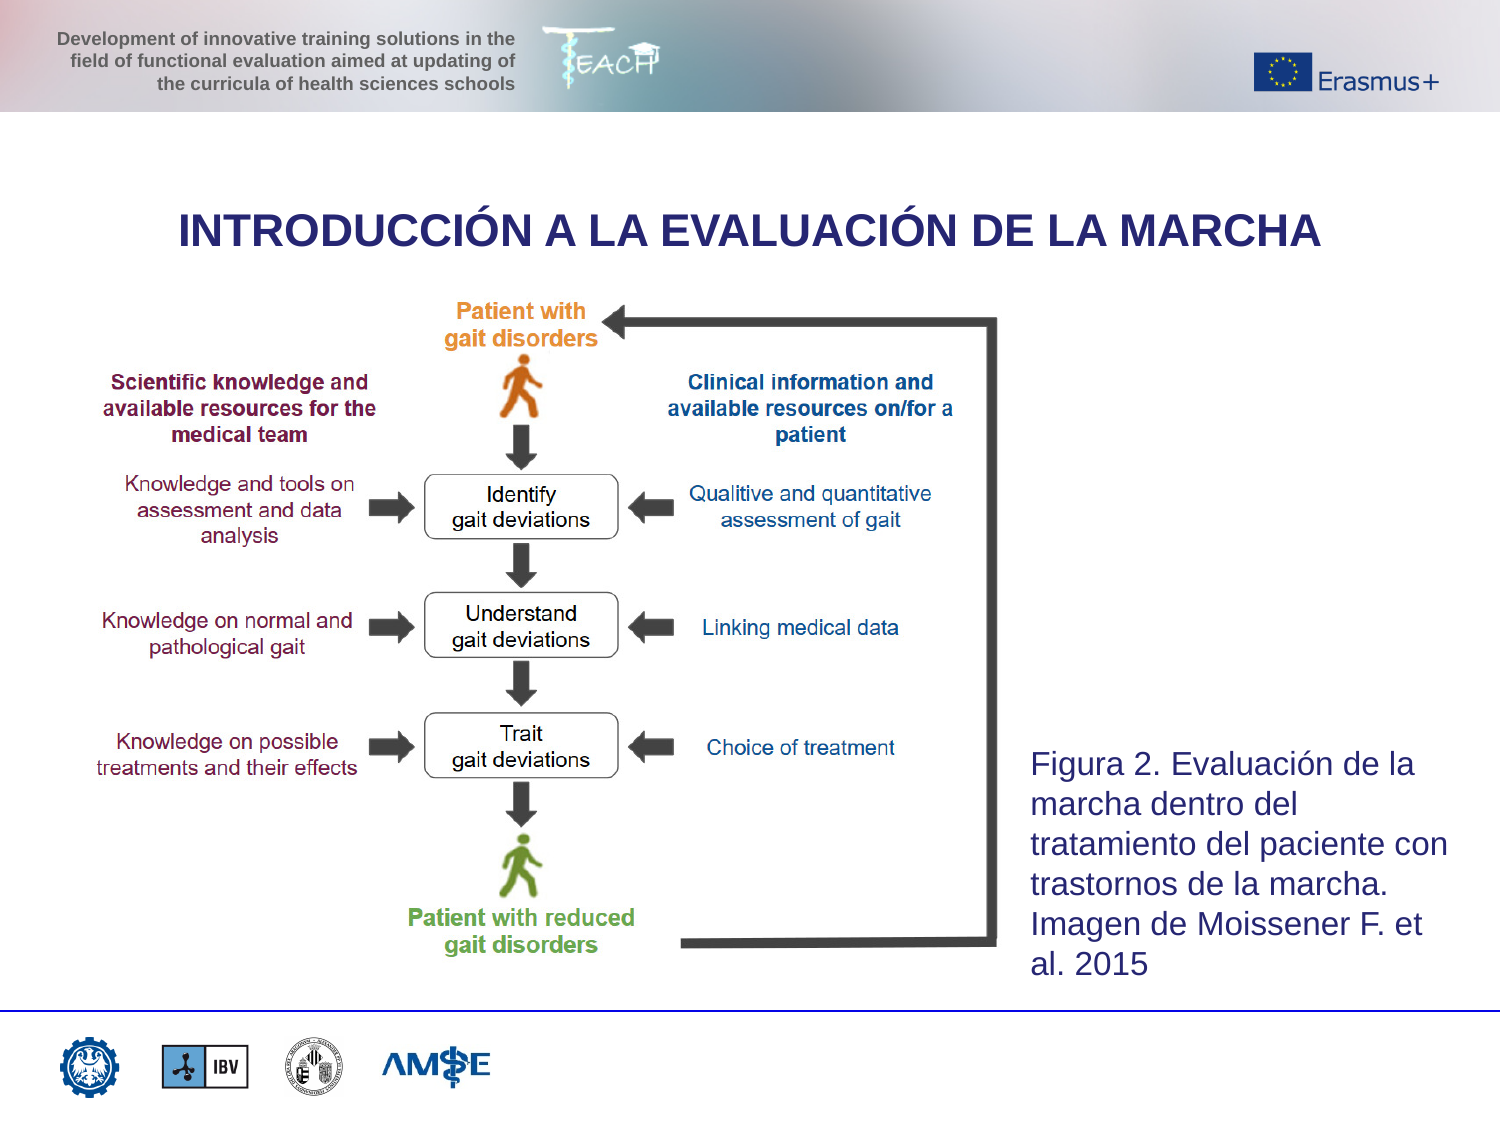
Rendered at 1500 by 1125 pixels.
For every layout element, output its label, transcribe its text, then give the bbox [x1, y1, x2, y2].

text_box Figura 2. Evaluación de la marcha dentro del tratamiento del paciente con trastornos de la marcha. Imagen de Moissener F. et al. 2015 [1015, 735, 1471, 990]
text_box INTRODUCCIÓN A LA EVALUACIÓN DE LA MARCHA [83, 192, 1419, 263]
picture [66, 290, 1011, 963]
picture [53, 1035, 126, 1099]
picture [161, 1044, 249, 1089]
picture [284, 1036, 344, 1097]
picture [379, 1044, 491, 1089]
picture [0, 1, 1500, 112]
